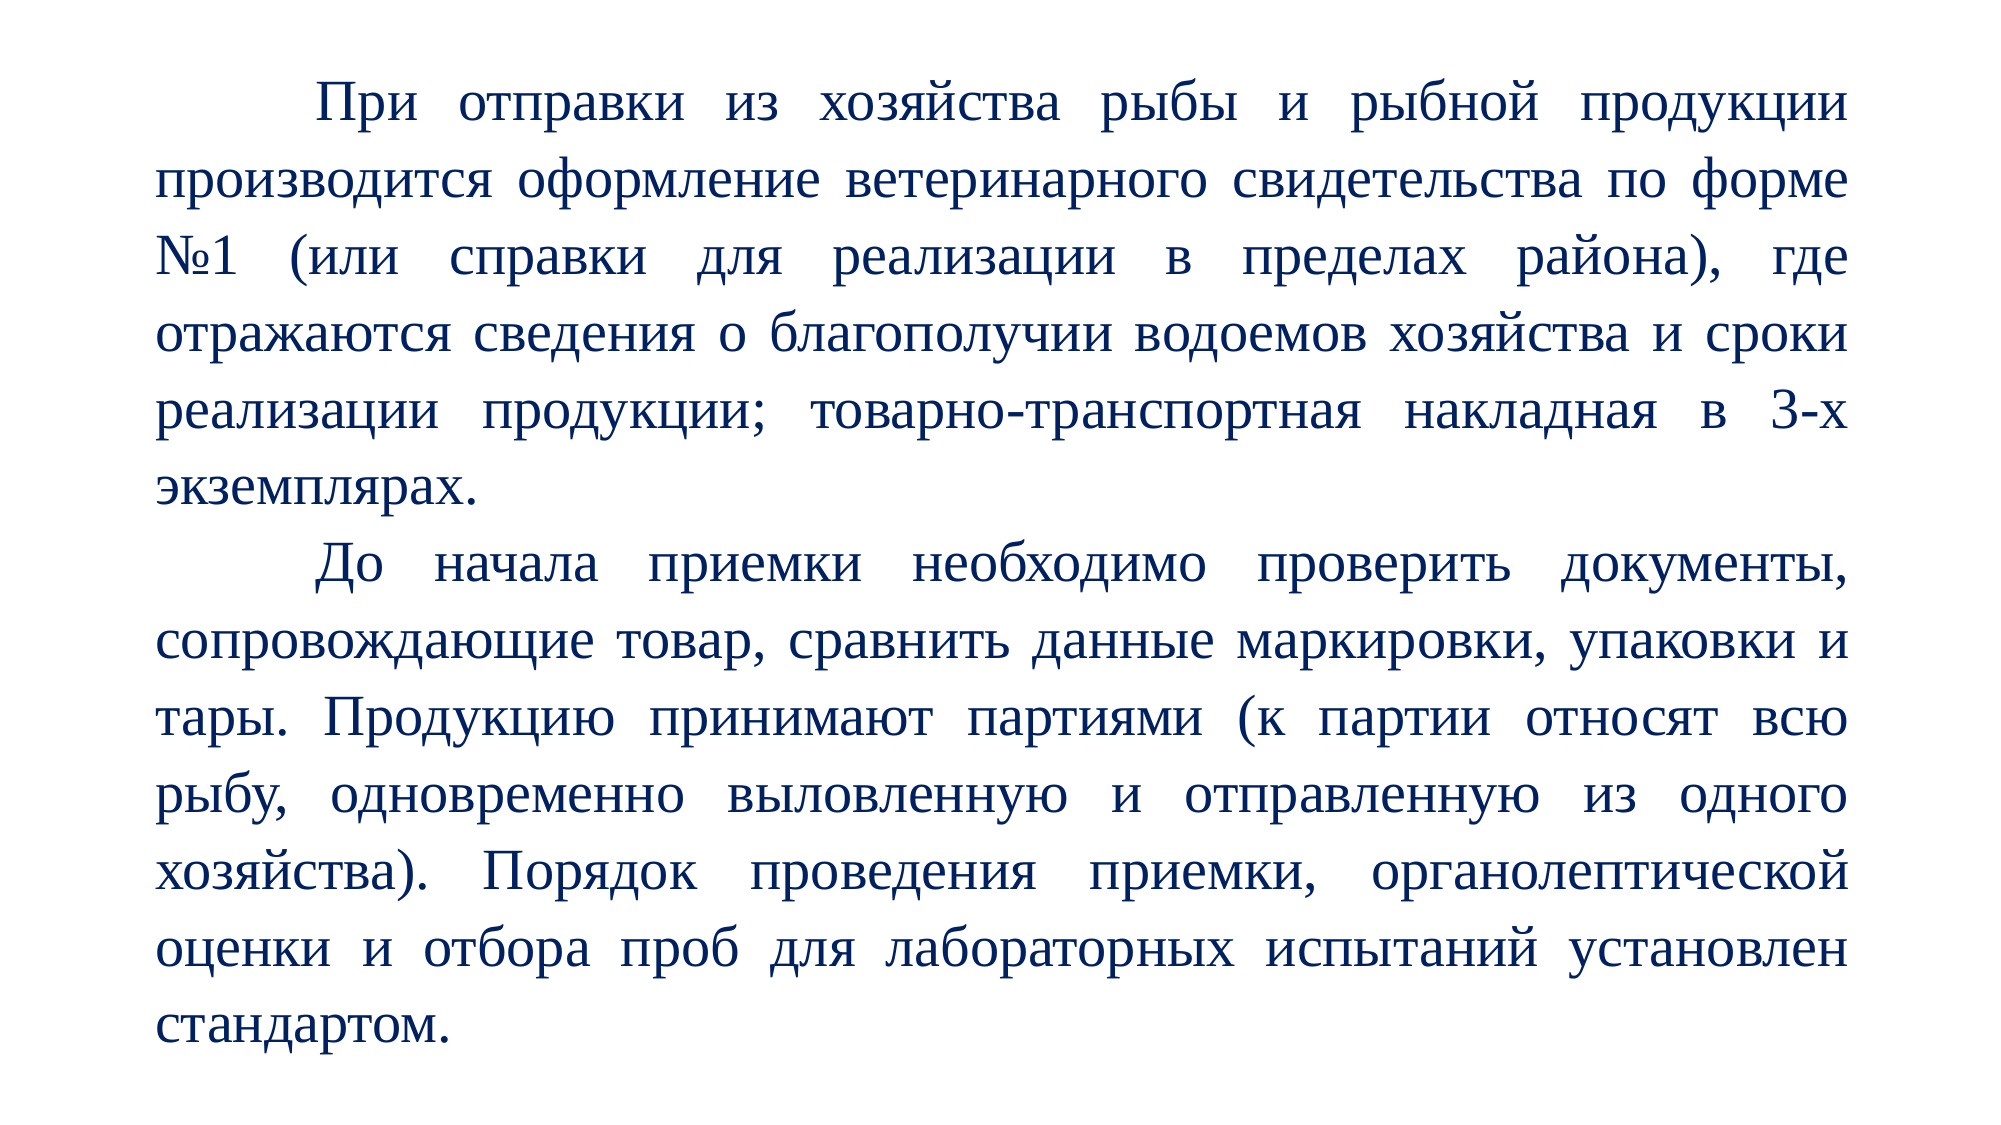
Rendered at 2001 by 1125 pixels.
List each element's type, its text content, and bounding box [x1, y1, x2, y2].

list При отправки из хозяйства рыбы и рыбной продукции производится оформление ветеринарного свидетельства по форме №1 (или справки для реализации в пределах района), где отражаются сведения о благополучии водоемов хозяйства и сроки реализации продукции; товарно-транспортная накладная в 3-х экземплярах. До начала приемки необходимо проверить документы, сопровождающие товар, сравнить данные маркировки, упаковки и тары. Продукцию принимают партиями (к партии относят всю рыбу, одновременно выловленную и отправленную из одного хозяйства). Порядок проведения приемки, органолептической оценки и отбора проб для лабораторных испытаний установлен стандартом. [140, 48, 1866, 1125]
